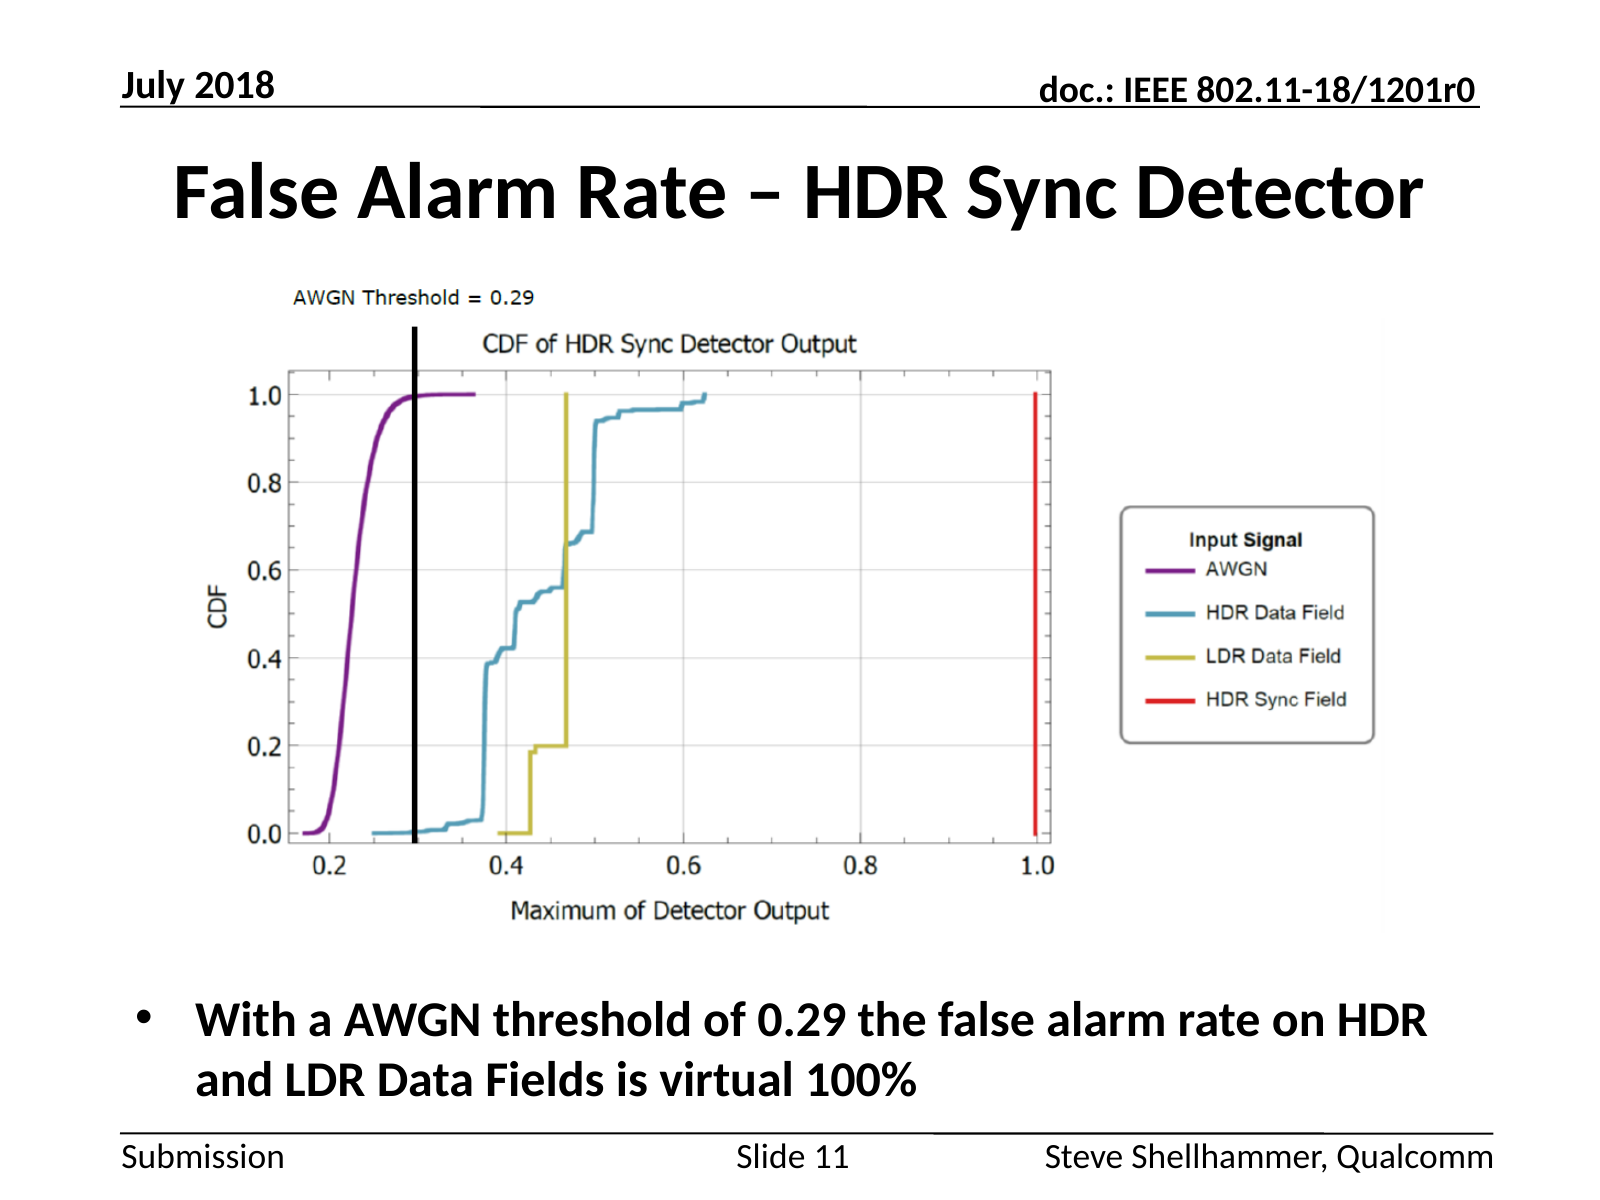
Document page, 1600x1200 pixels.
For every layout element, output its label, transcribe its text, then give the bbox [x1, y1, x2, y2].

footer Steve Shellhammer, Qualcomm [937, 1132, 1495, 1174]
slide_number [121, 58, 451, 107]
title False Alarm Rate – HDR Sync Detector [119, 119, 1480, 254]
slide_number Slide 11 [733, 1132, 854, 1197]
list With a AWGN threshold of 0.29 the false alarm rate on HDR and LDR Data Fields is virtual 100% [119, 978, 1480, 1113]
picture [173, 264, 1413, 968]
